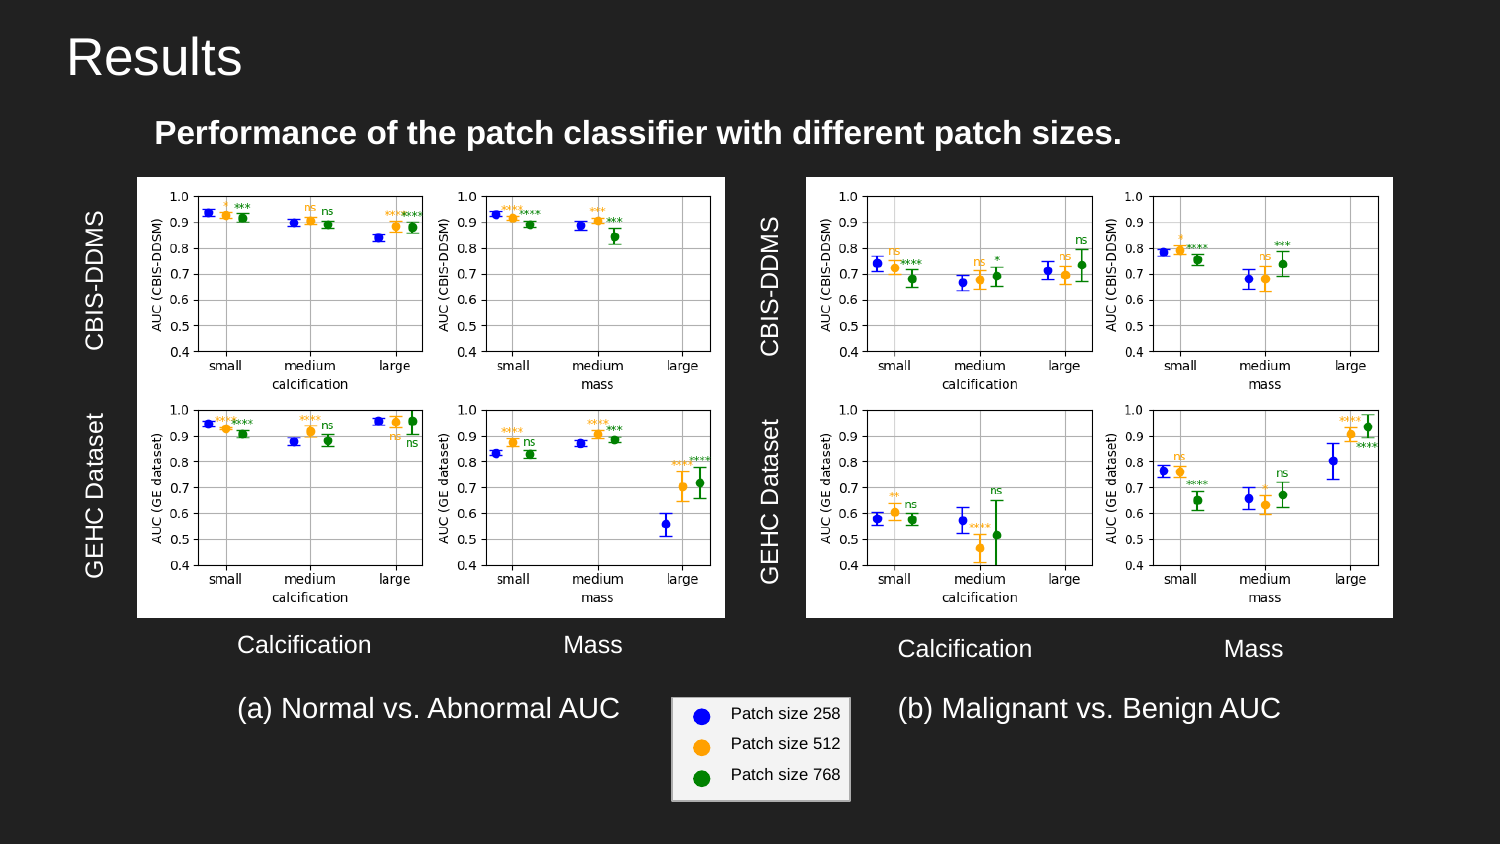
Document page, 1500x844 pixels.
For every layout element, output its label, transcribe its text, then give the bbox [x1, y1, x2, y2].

text_box [693, 740, 710, 756]
text_box [672, 697, 850, 802]
picture [137, 176, 725, 618]
picture [806, 176, 1394, 618]
text_box CBIS-DDMS [738, 194, 798, 373]
text_box (b) Malignant vs. Benign AUC [882, 674, 1302, 740]
text_box Mass [1208, 626, 1302, 674]
text_box Performance of the patch classifier with different patch sizes. [139, 96, 1229, 167]
text_box Patch size 768 [715, 753, 873, 794]
text_box [693, 709, 710, 725]
text_box Mass [548, 626, 641, 674]
text_box CBIS-DDMS [63, 188, 123, 367]
text_box [693, 771, 710, 787]
text_box GEHC Dataset [738, 399, 798, 601]
text_box GEHC Dataset [63, 393, 123, 595]
text_box Patch size 512 [715, 722, 873, 753]
text_box Calcification [882, 626, 1053, 674]
text_box Patch size 258 [715, 692, 873, 722]
title Results [51, 7, 1449, 102]
text_box (a) Normal vs. Abnormal AUC [222, 674, 641, 740]
text_box Calcification [222, 626, 393, 674]
